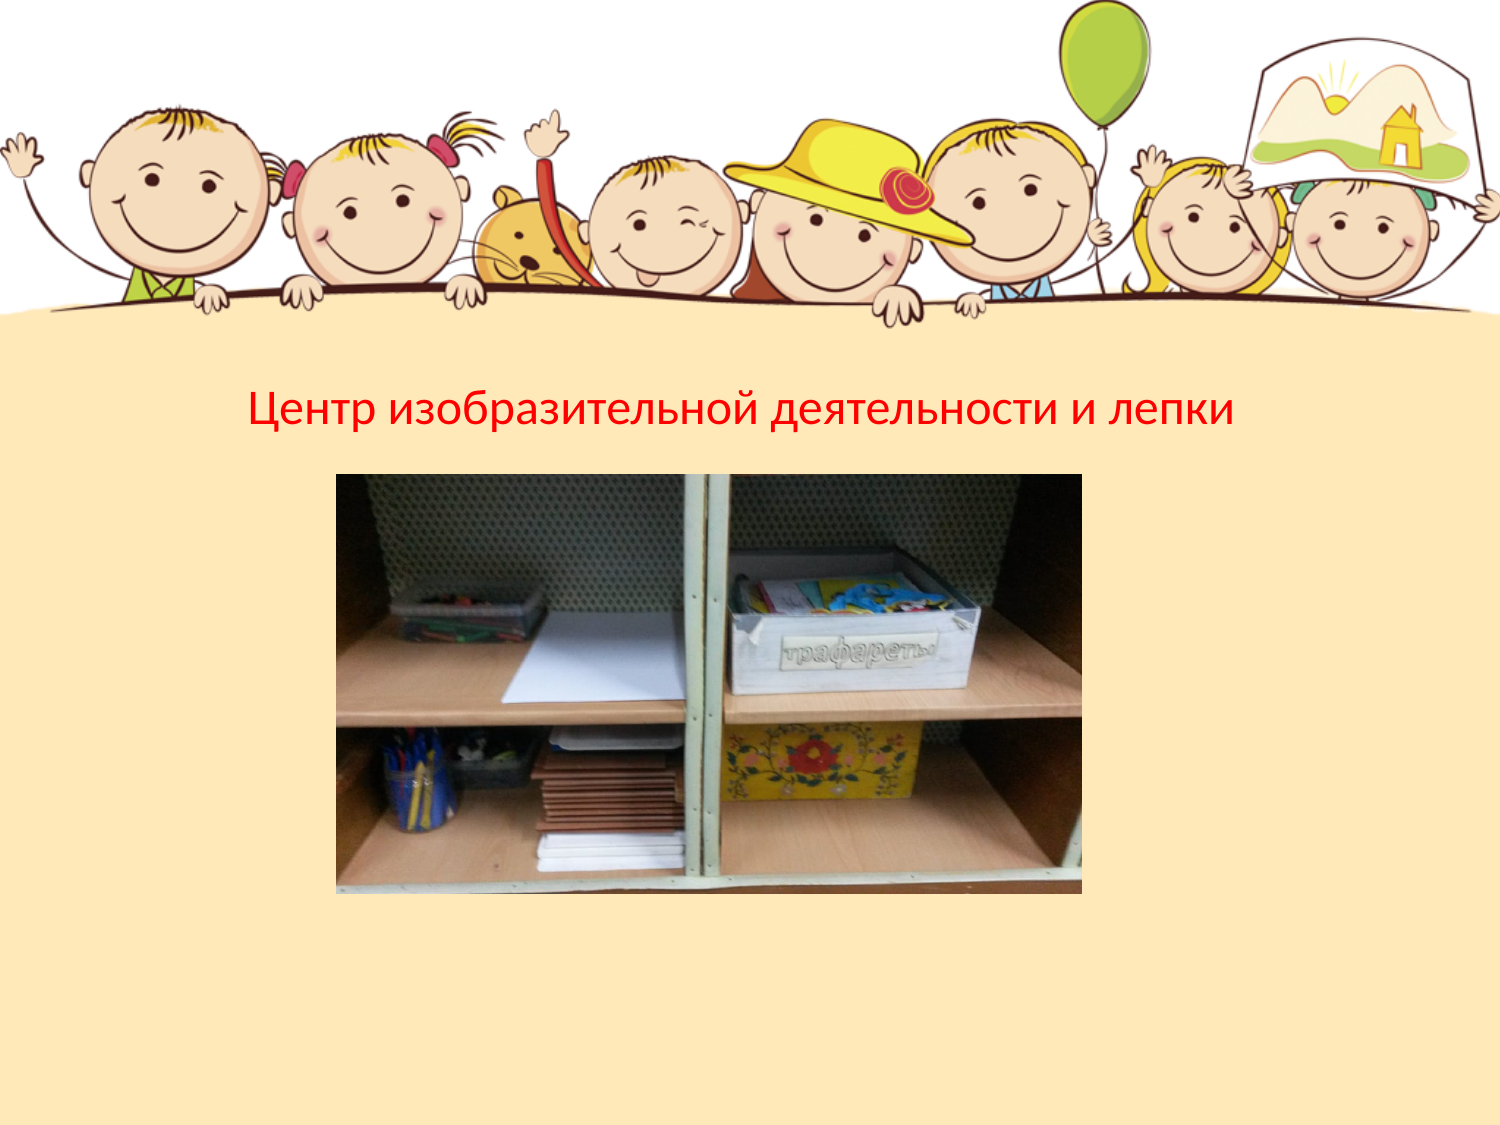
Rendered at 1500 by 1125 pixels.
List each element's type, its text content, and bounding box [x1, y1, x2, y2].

picture [0, 0, 1500, 1125]
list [336, 474, 1082, 894]
title Центр изобразительной деятельности и лепки [58, 339, 1426, 469]
